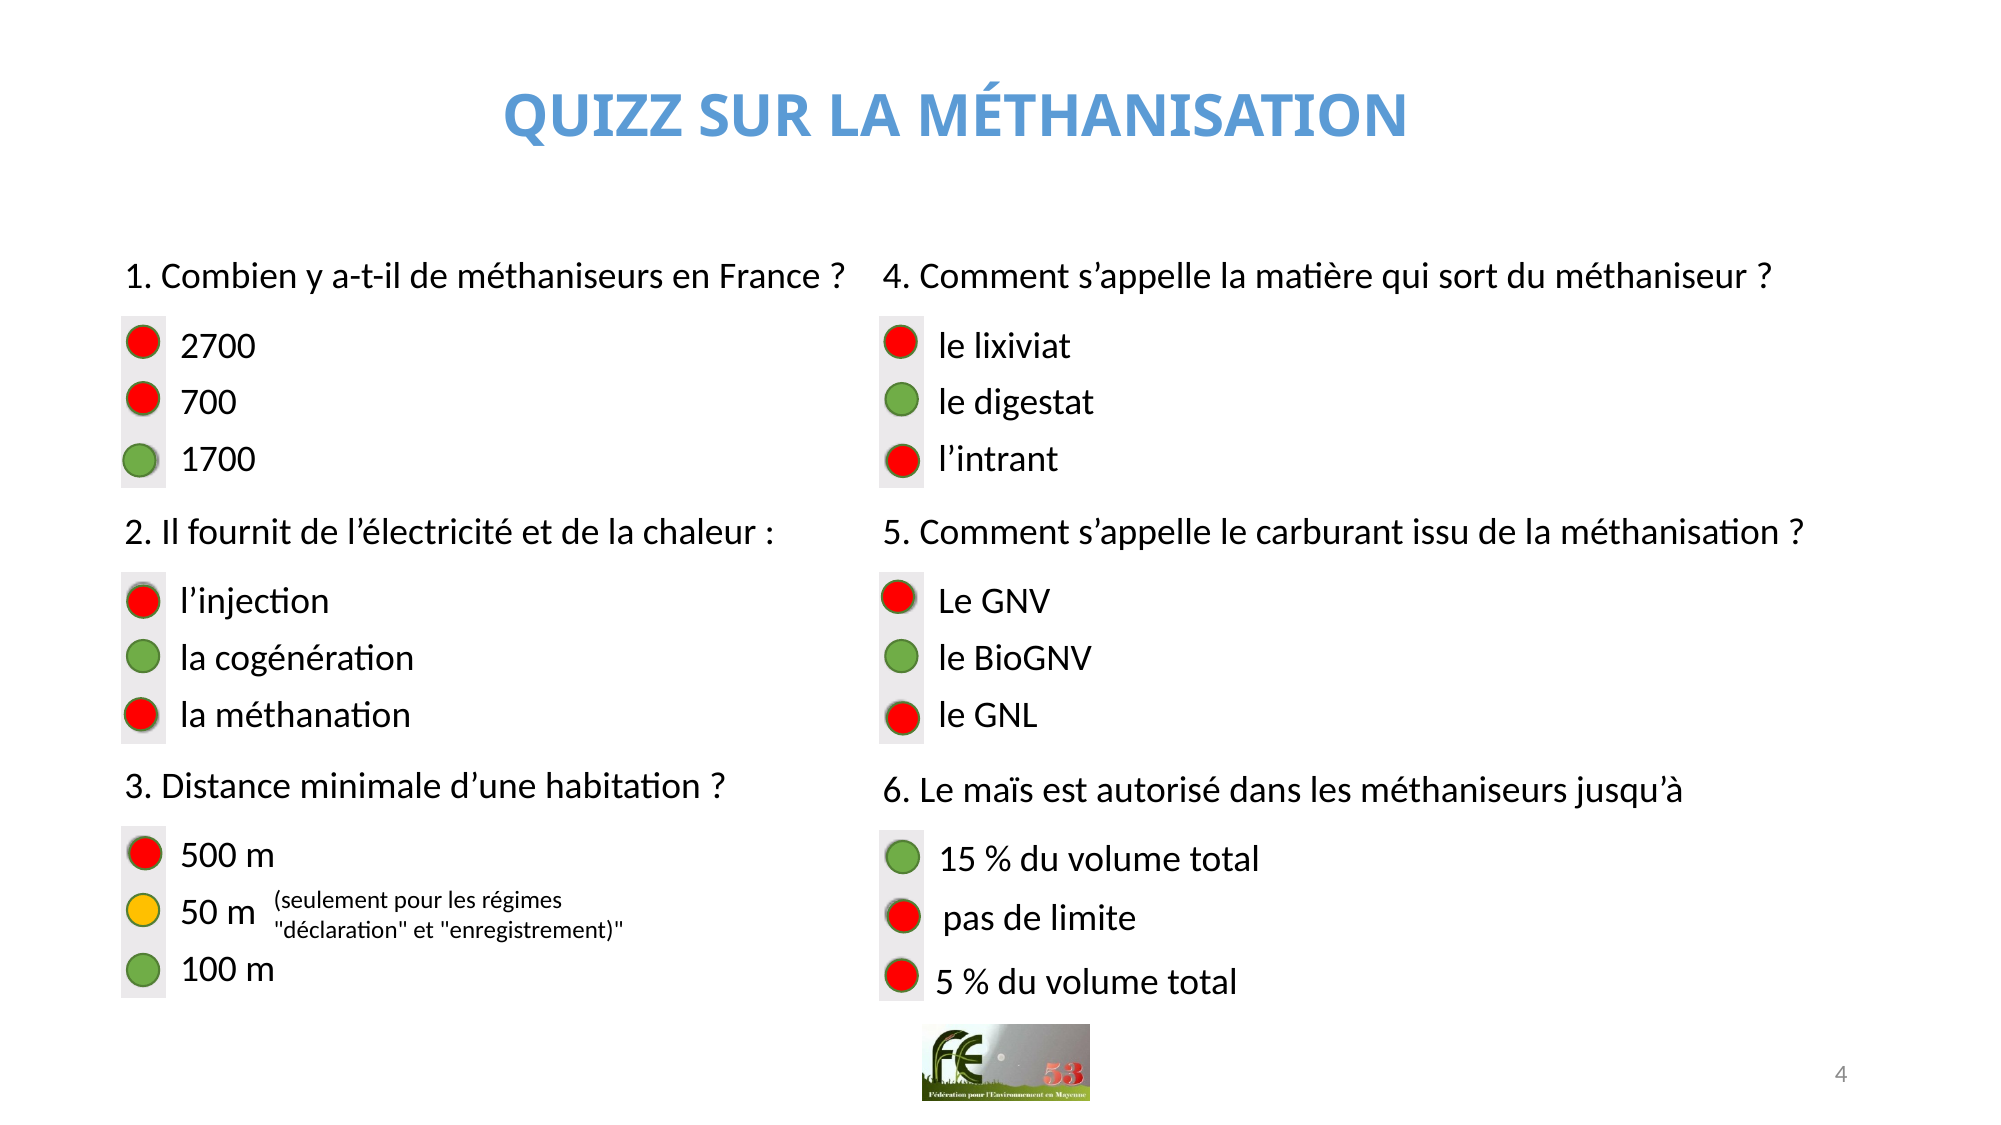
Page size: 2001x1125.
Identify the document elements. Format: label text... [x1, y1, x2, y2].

picture [121, 316, 166, 488]
text_box 5 % du volume total [920, 949, 1330, 1010]
text_box 15 % du volume total [923, 826, 1334, 887]
text_box 4. Comment s’appelle la matière qui sort du méthaniseur ? [867, 243, 1802, 304]
text_box le lixiviat [923, 313, 1116, 370]
text_box le digestat [924, 370, 1125, 430]
text_box 3. Distance minimale d’une habitation ? [109, 753, 852, 814]
text_box la méthanation [166, 682, 452, 743]
text_box le BioGNV [924, 625, 1125, 682]
text_box 5. Comment s’appelle le carburant issu de la méthanisation ? [867, 499, 1863, 560]
picture [121, 572, 166, 744]
text_box 50 m [166, 879, 258, 936]
text_box pas de limite [927, 885, 1338, 946]
picture [922, 1024, 1090, 1101]
text_box QUIZZ SUR LA MÉTHANISATION [487, 70, 1426, 156]
text_box 1. Combien y a-t-il de méthaniseurs en France ? [109, 243, 867, 304]
text_box Le GNV [923, 569, 1116, 625]
text_box l’injection [165, 569, 357, 625]
text_box (seulement pour les régimes "déclaration" et "enregistrement)" [258, 876, 701, 952]
text_box 2. Il fournit de l’électricité et de la chaleur : [109, 499, 852, 560]
text_box 500 m [165, 822, 827, 883]
text_box 1700 [166, 426, 507, 487]
text_box 2700 [165, 313, 414, 374]
text_box 700 [166, 370, 405, 426]
picture [879, 572, 924, 744]
text_box la cogénération [166, 625, 532, 686]
text_box 6. Le maïs est autorisé dans les méthaniseurs jusqu’à [867, 757, 1737, 818]
picture [879, 316, 924, 488]
picture [121, 826, 166, 998]
slide_number 4 [1412, 1042, 1863, 1103]
text_box 100 m [166, 936, 852, 997]
picture [879, 830, 924, 1002]
text_box le GNL [924, 682, 1210, 743]
text_box l’intrant [924, 426, 1116, 487]
